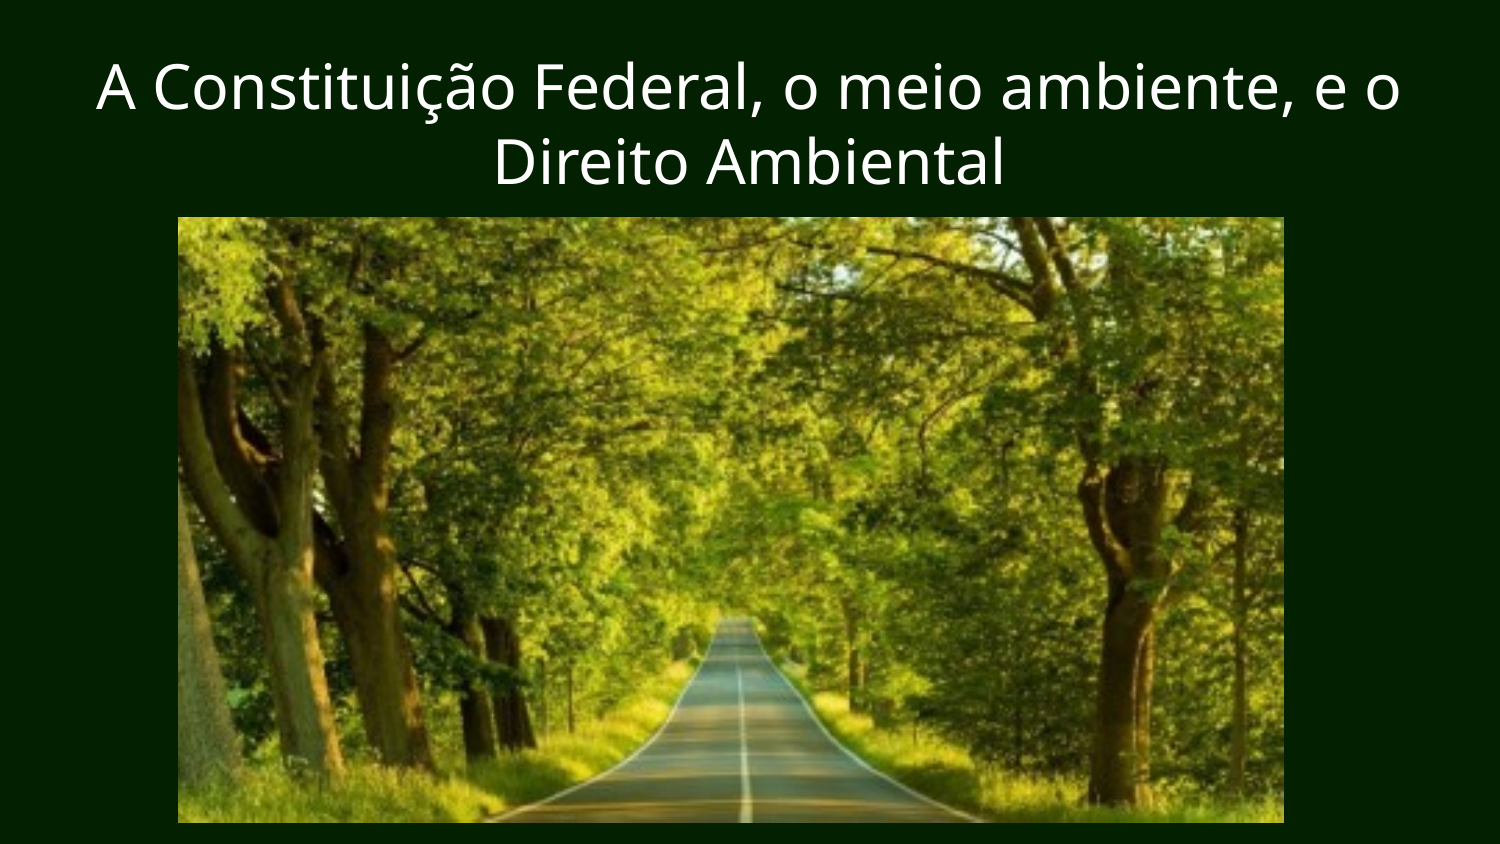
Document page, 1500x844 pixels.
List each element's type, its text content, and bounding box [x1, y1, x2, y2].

title A Constituição Federal, o meio ambiente, e o Direito Ambiental [51, 32, 1449, 197]
picture [178, 216, 1284, 823]
